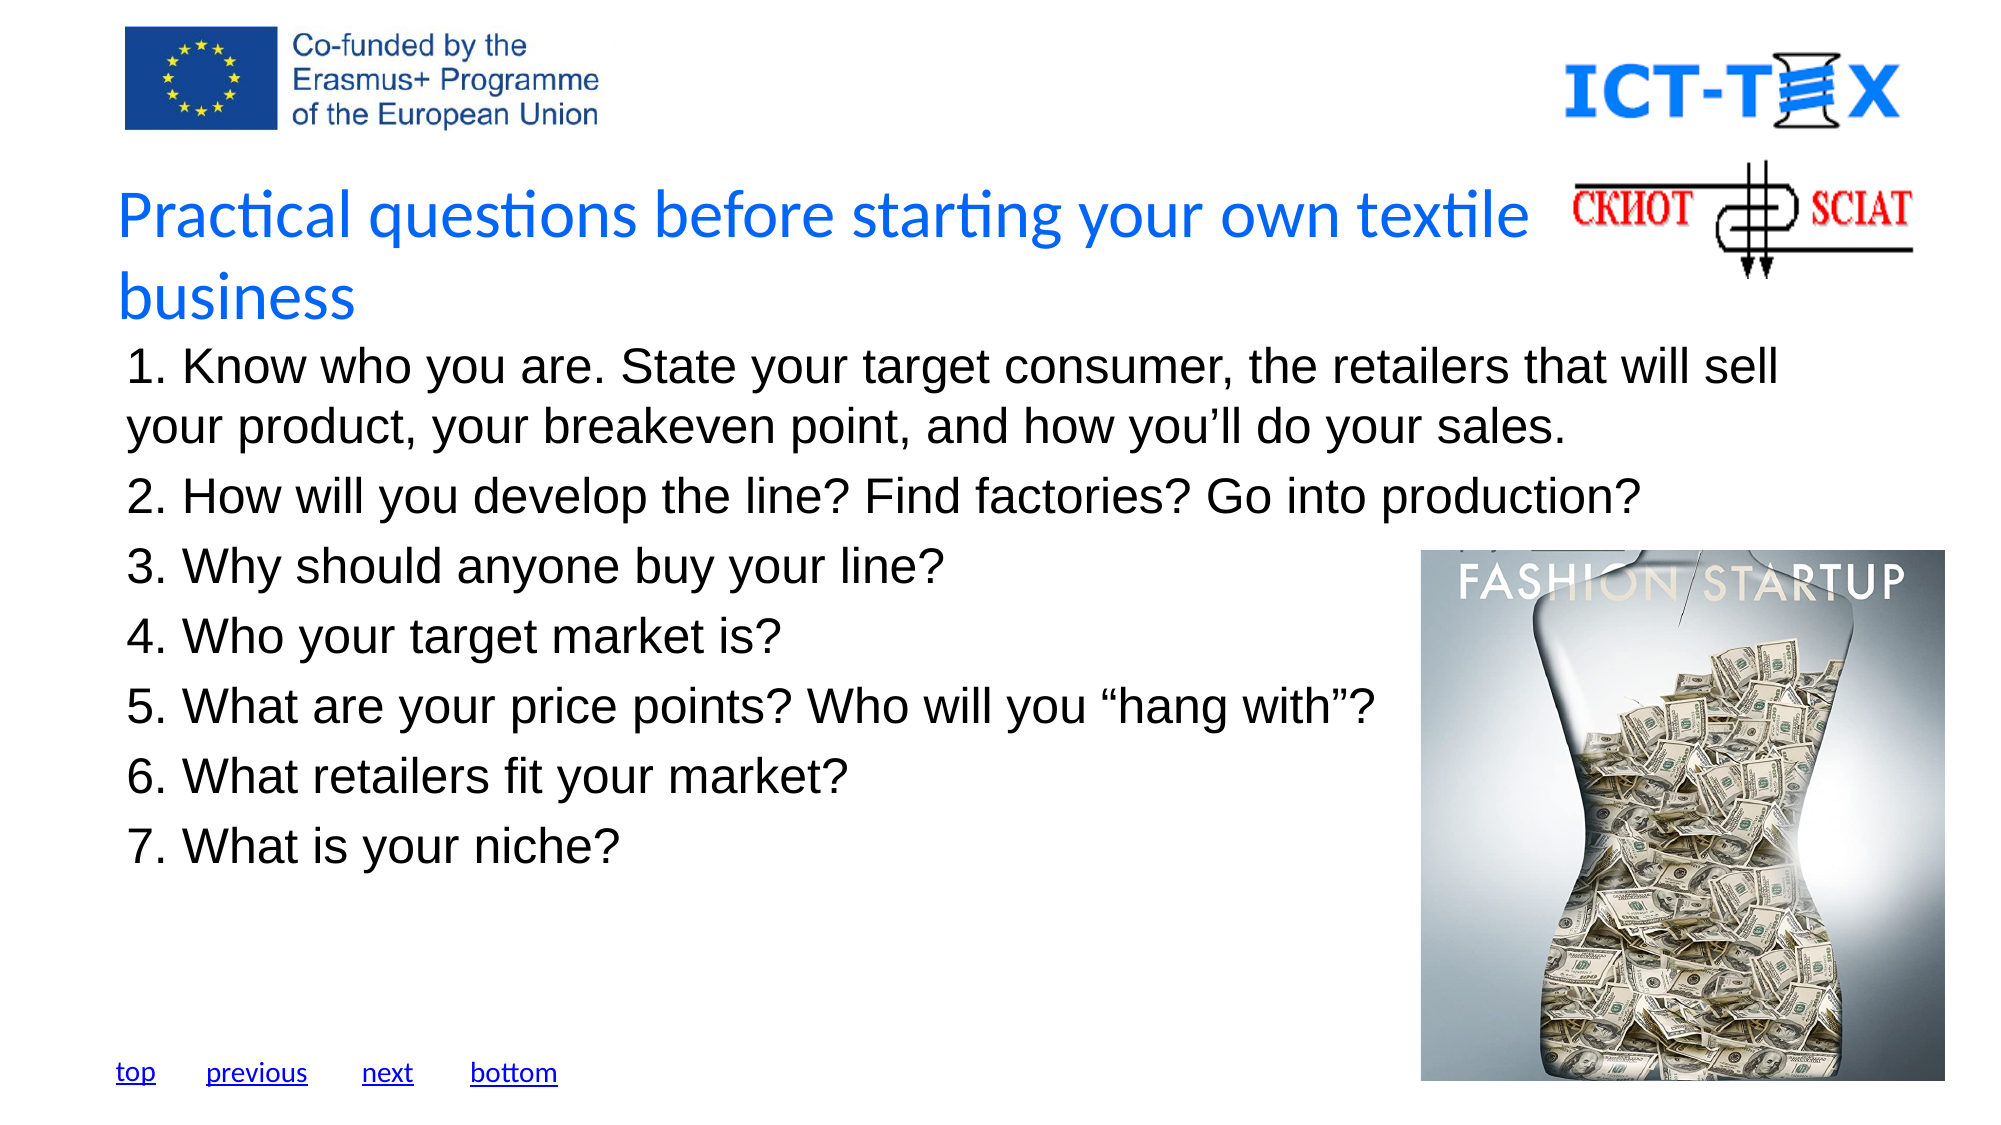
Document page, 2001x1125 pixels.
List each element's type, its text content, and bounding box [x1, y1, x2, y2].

picture [125, 26, 673, 133]
title Practical questions before starting your own textile business [102, 208, 1733, 326]
picture [1554, 135, 1918, 280]
picture [1420, 550, 1946, 1081]
picture [1539, 46, 1925, 133]
list 1. Know who you are. State your target consumer, the retailers that will sell your product, your breakeven point, and how you’ll do your sales. 2. How will you develop the line? Find factories? Go into production? 3. Why should anyone buy your line? 4. Who your target market is? 5. What are your price points? Who will you “hang with”? 6. What retailers fit your market? 7. What is your niche? [55, 326, 1855, 1005]
